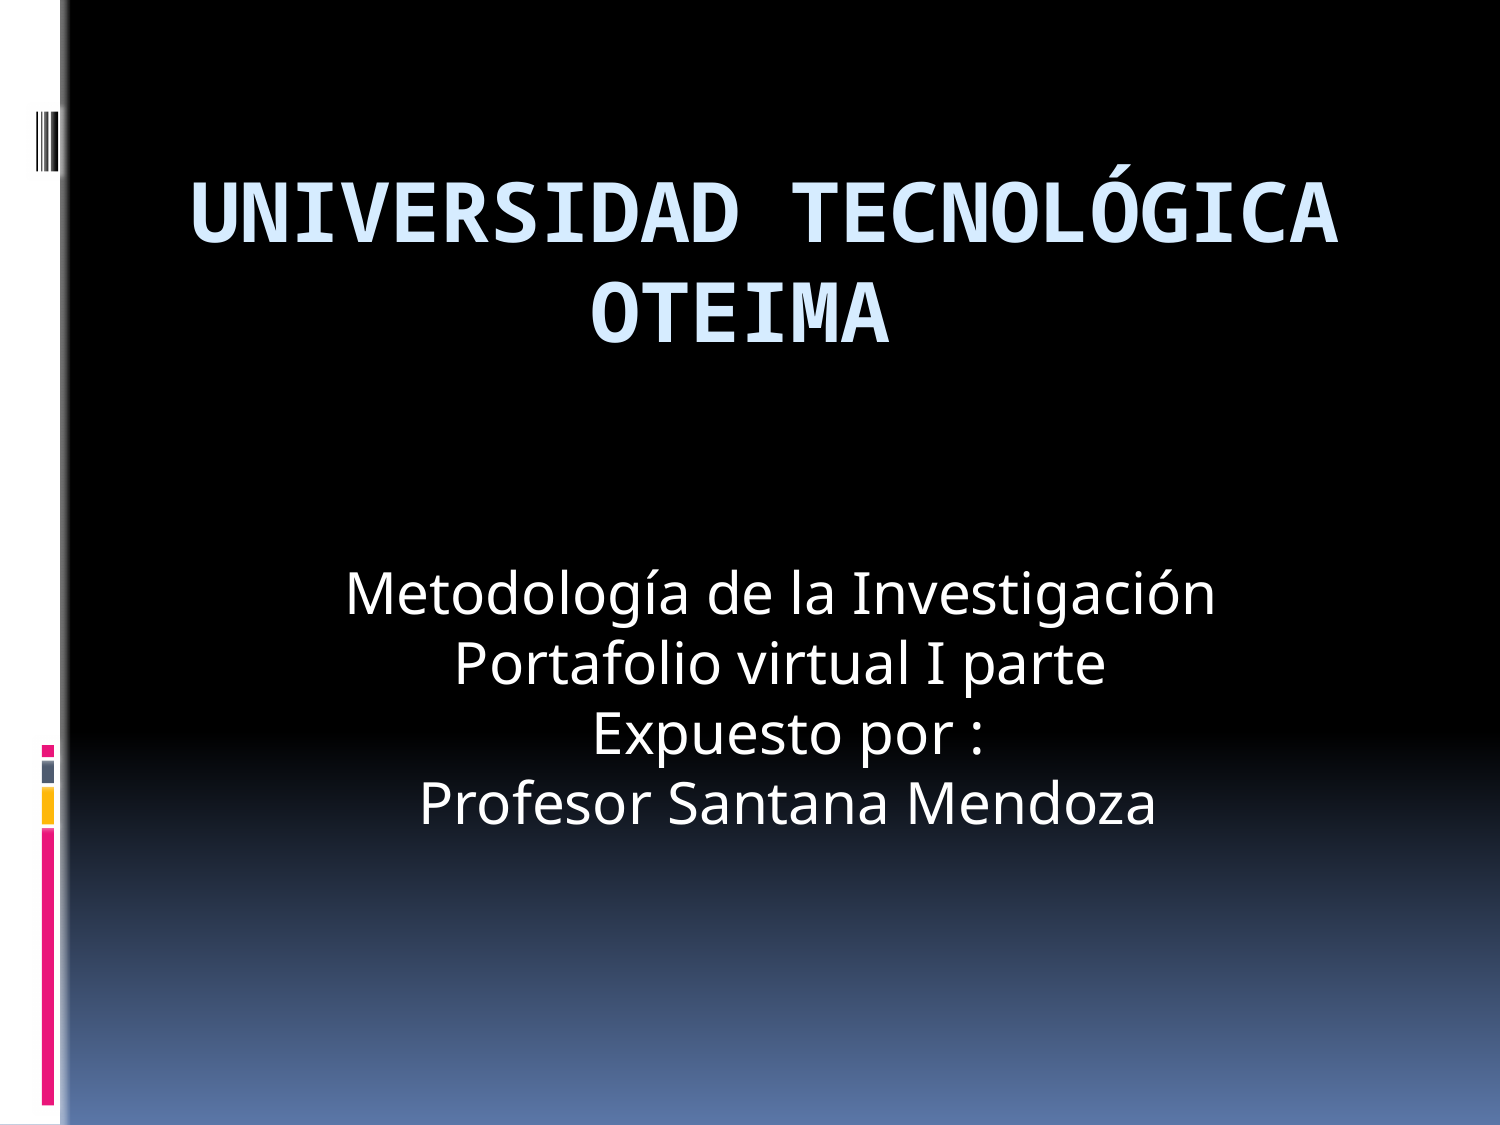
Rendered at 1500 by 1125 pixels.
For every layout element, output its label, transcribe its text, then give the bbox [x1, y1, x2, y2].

subtitle Metodología de la Investigación Portafolio virtual I parte Expuesto por : Profesor Santana Mendoza [150, 464, 1425, 844]
title Universidad Tecnológica Oteima [128, 152, 1404, 477]
